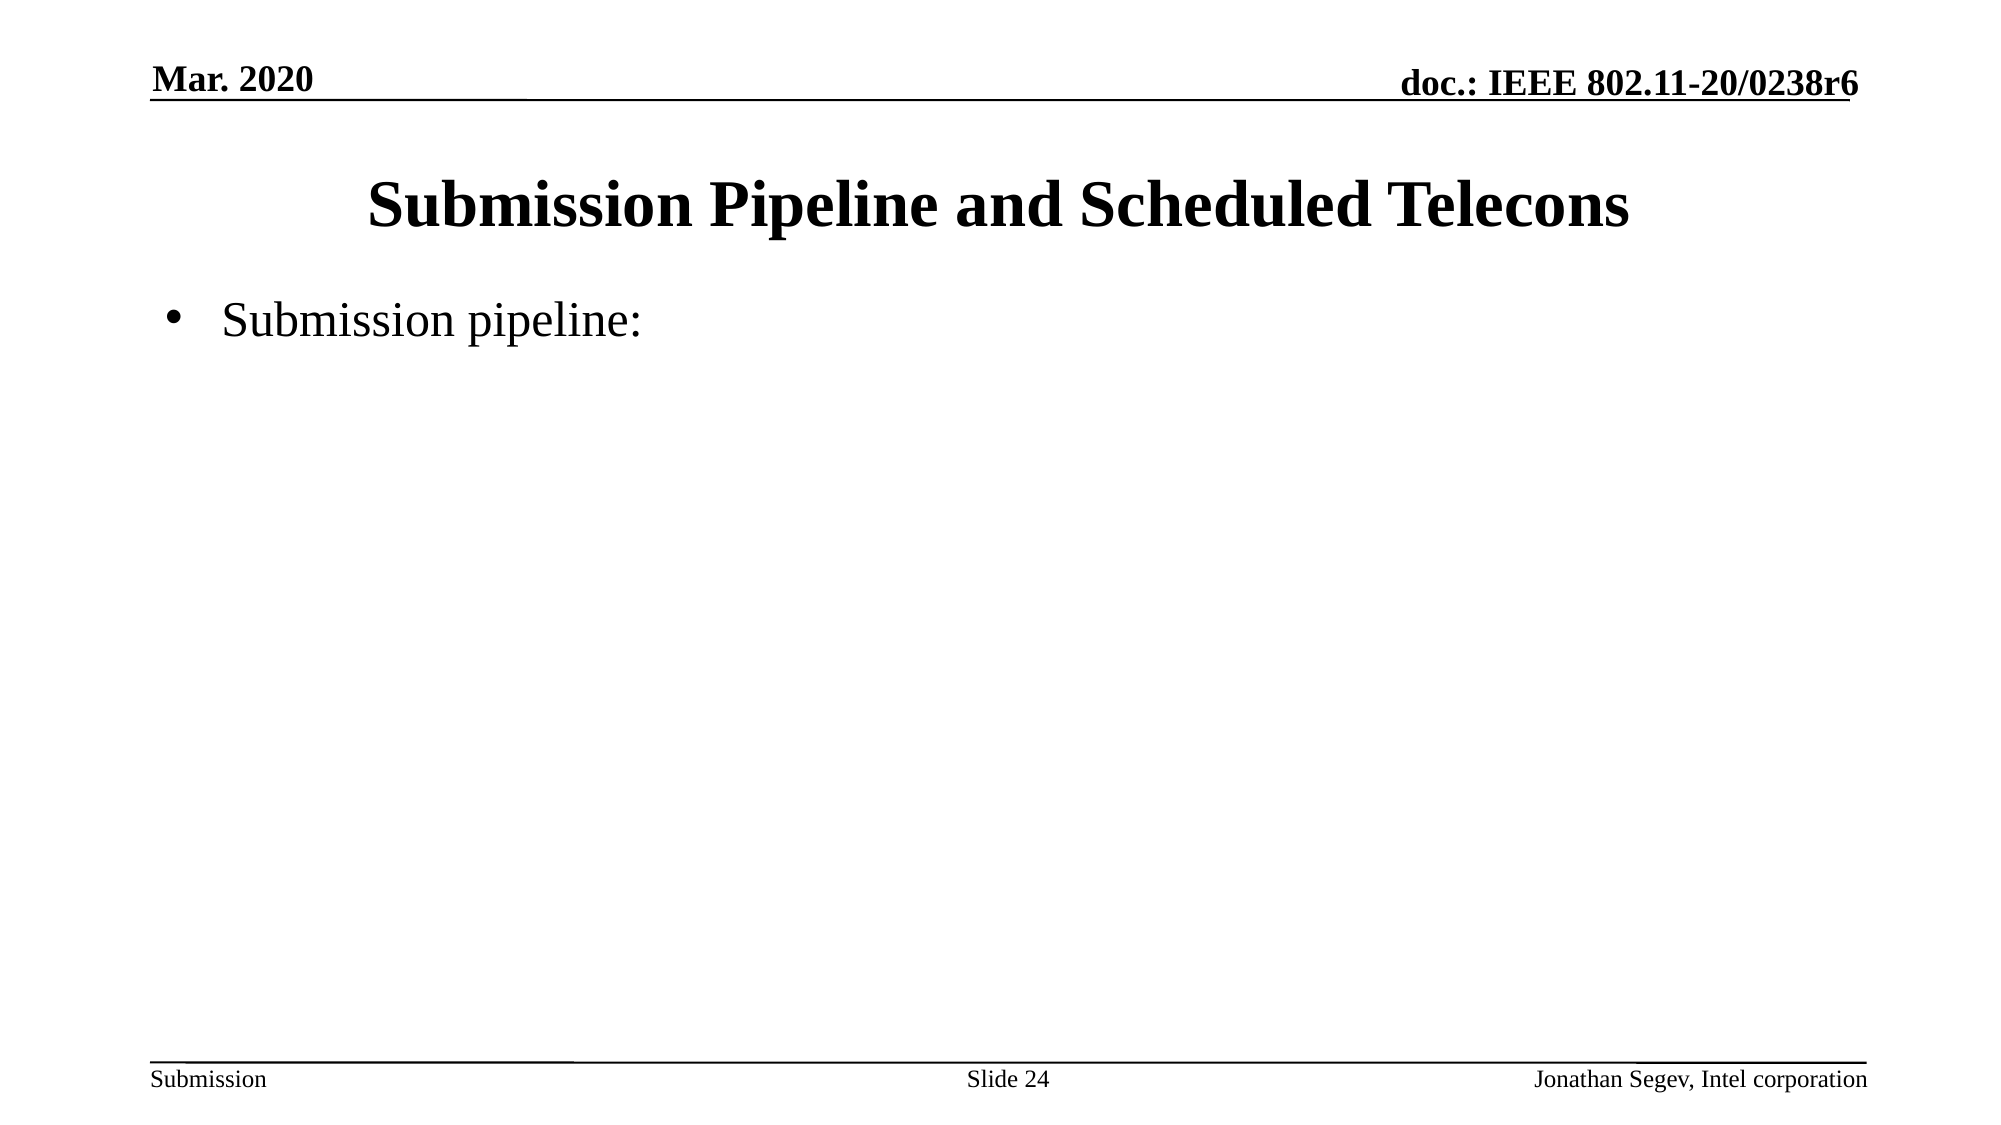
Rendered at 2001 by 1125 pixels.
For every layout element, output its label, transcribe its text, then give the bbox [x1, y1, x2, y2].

footer Jonathan Segev, Intel corporation [1171, 1061, 1869, 1093]
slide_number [152, 54, 563, 100]
title Submission Pipeline and Scheduled Telecons [149, 112, 1850, 278]
list Submission pipeline: [149, 278, 1850, 670]
slide_number Slide 24 [950, 1061, 1067, 1123]
